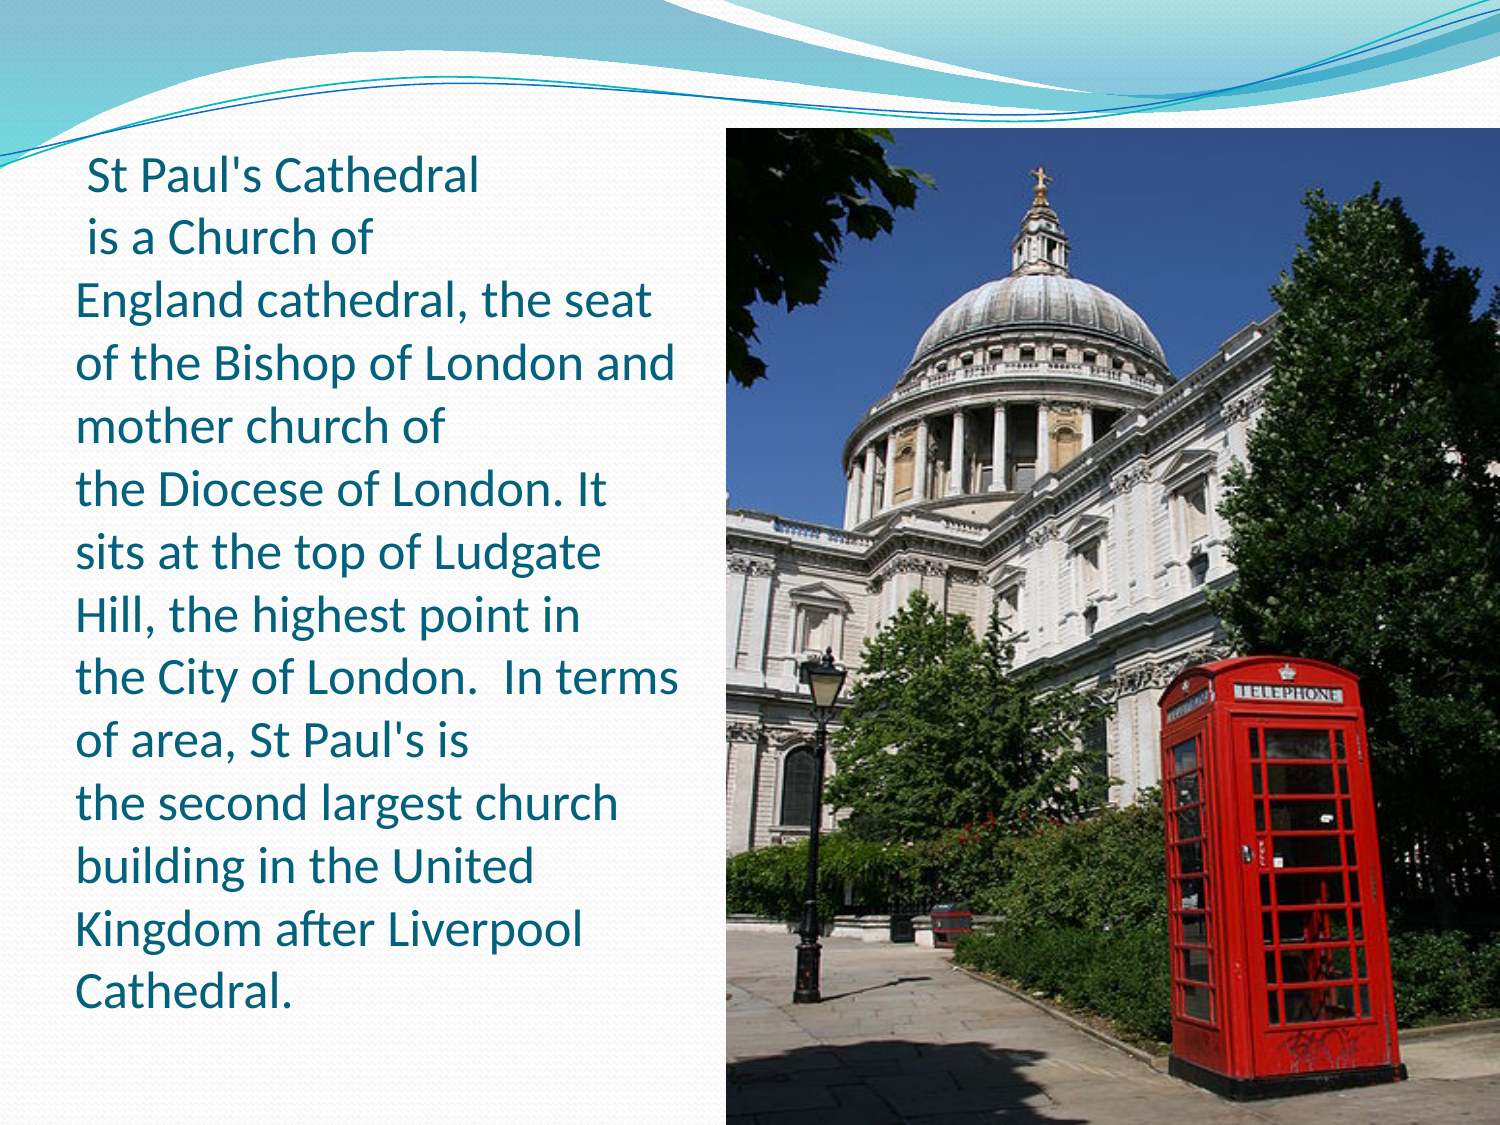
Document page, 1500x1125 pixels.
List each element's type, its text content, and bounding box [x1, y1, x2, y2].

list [726, 128, 1500, 1125]
title St Paul's Cathedral is a Church of England cathedral, the seat of the Bishop of London and mother church of the Diocese of London. It sits at the top of Ludgate Hill, the highest point in the City of London. In terms of area, St Paul's is the second largest church building in the United Kingdom after Liverpool Cathedral. [75, 115, 680, 1020]
